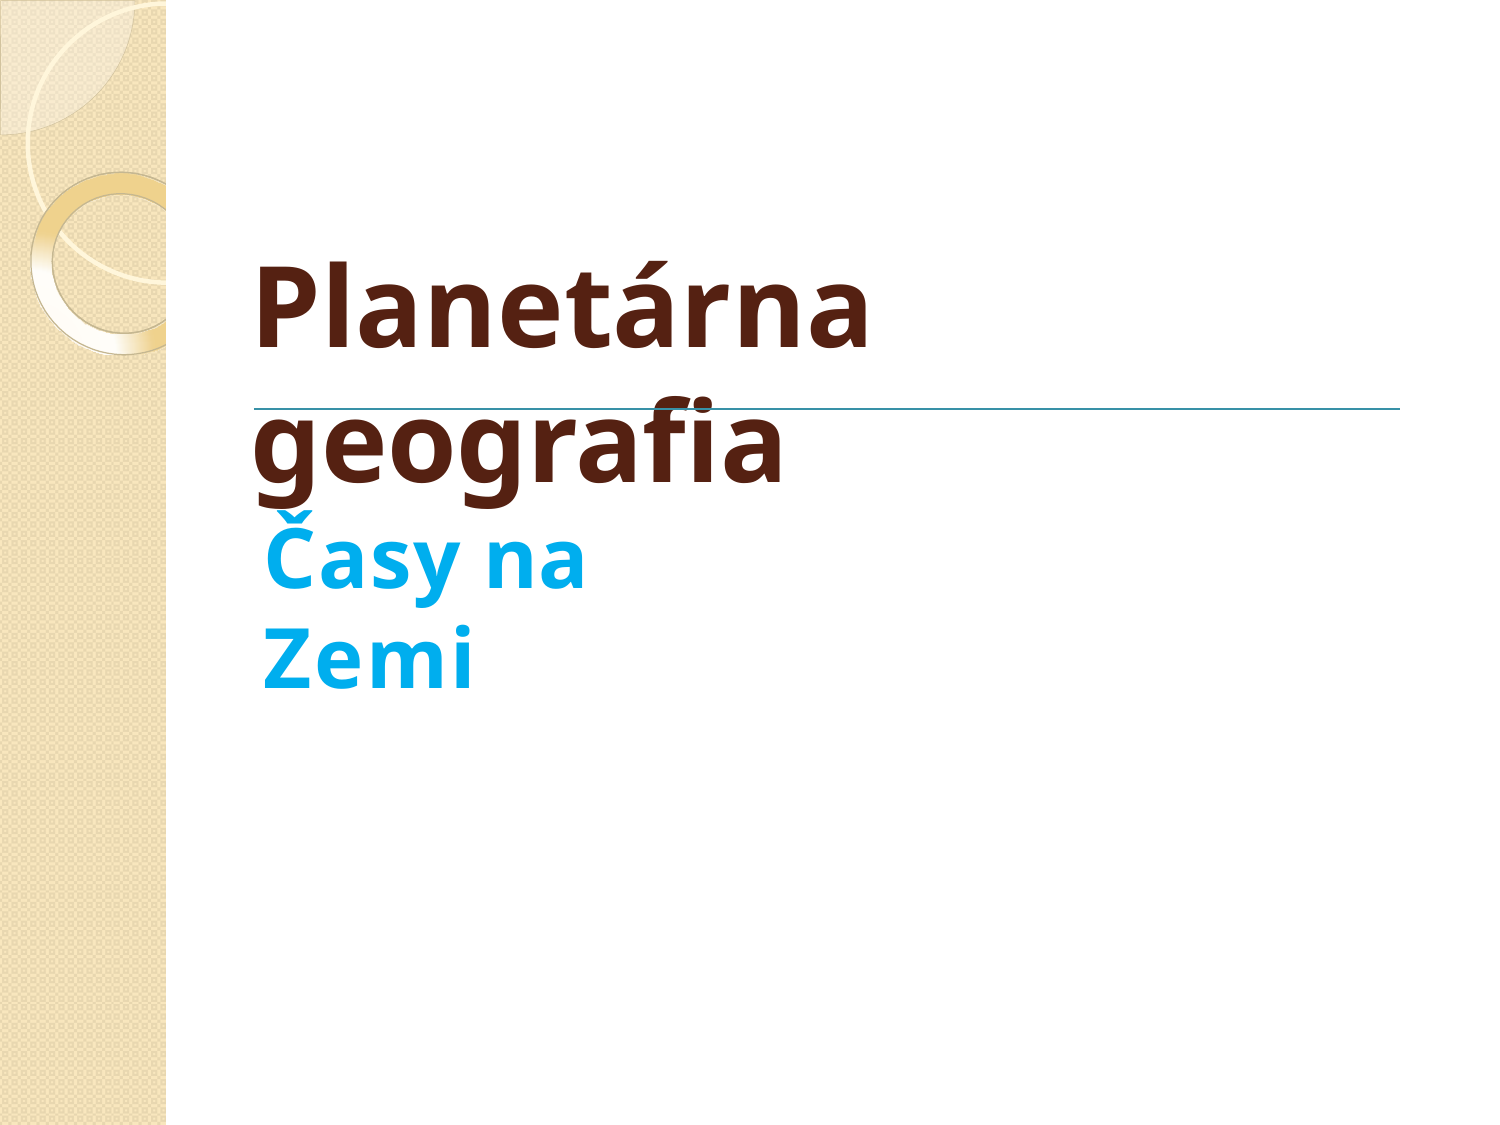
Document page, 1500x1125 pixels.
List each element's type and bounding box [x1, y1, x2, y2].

text_box [0, 0, 1500, 1125]
